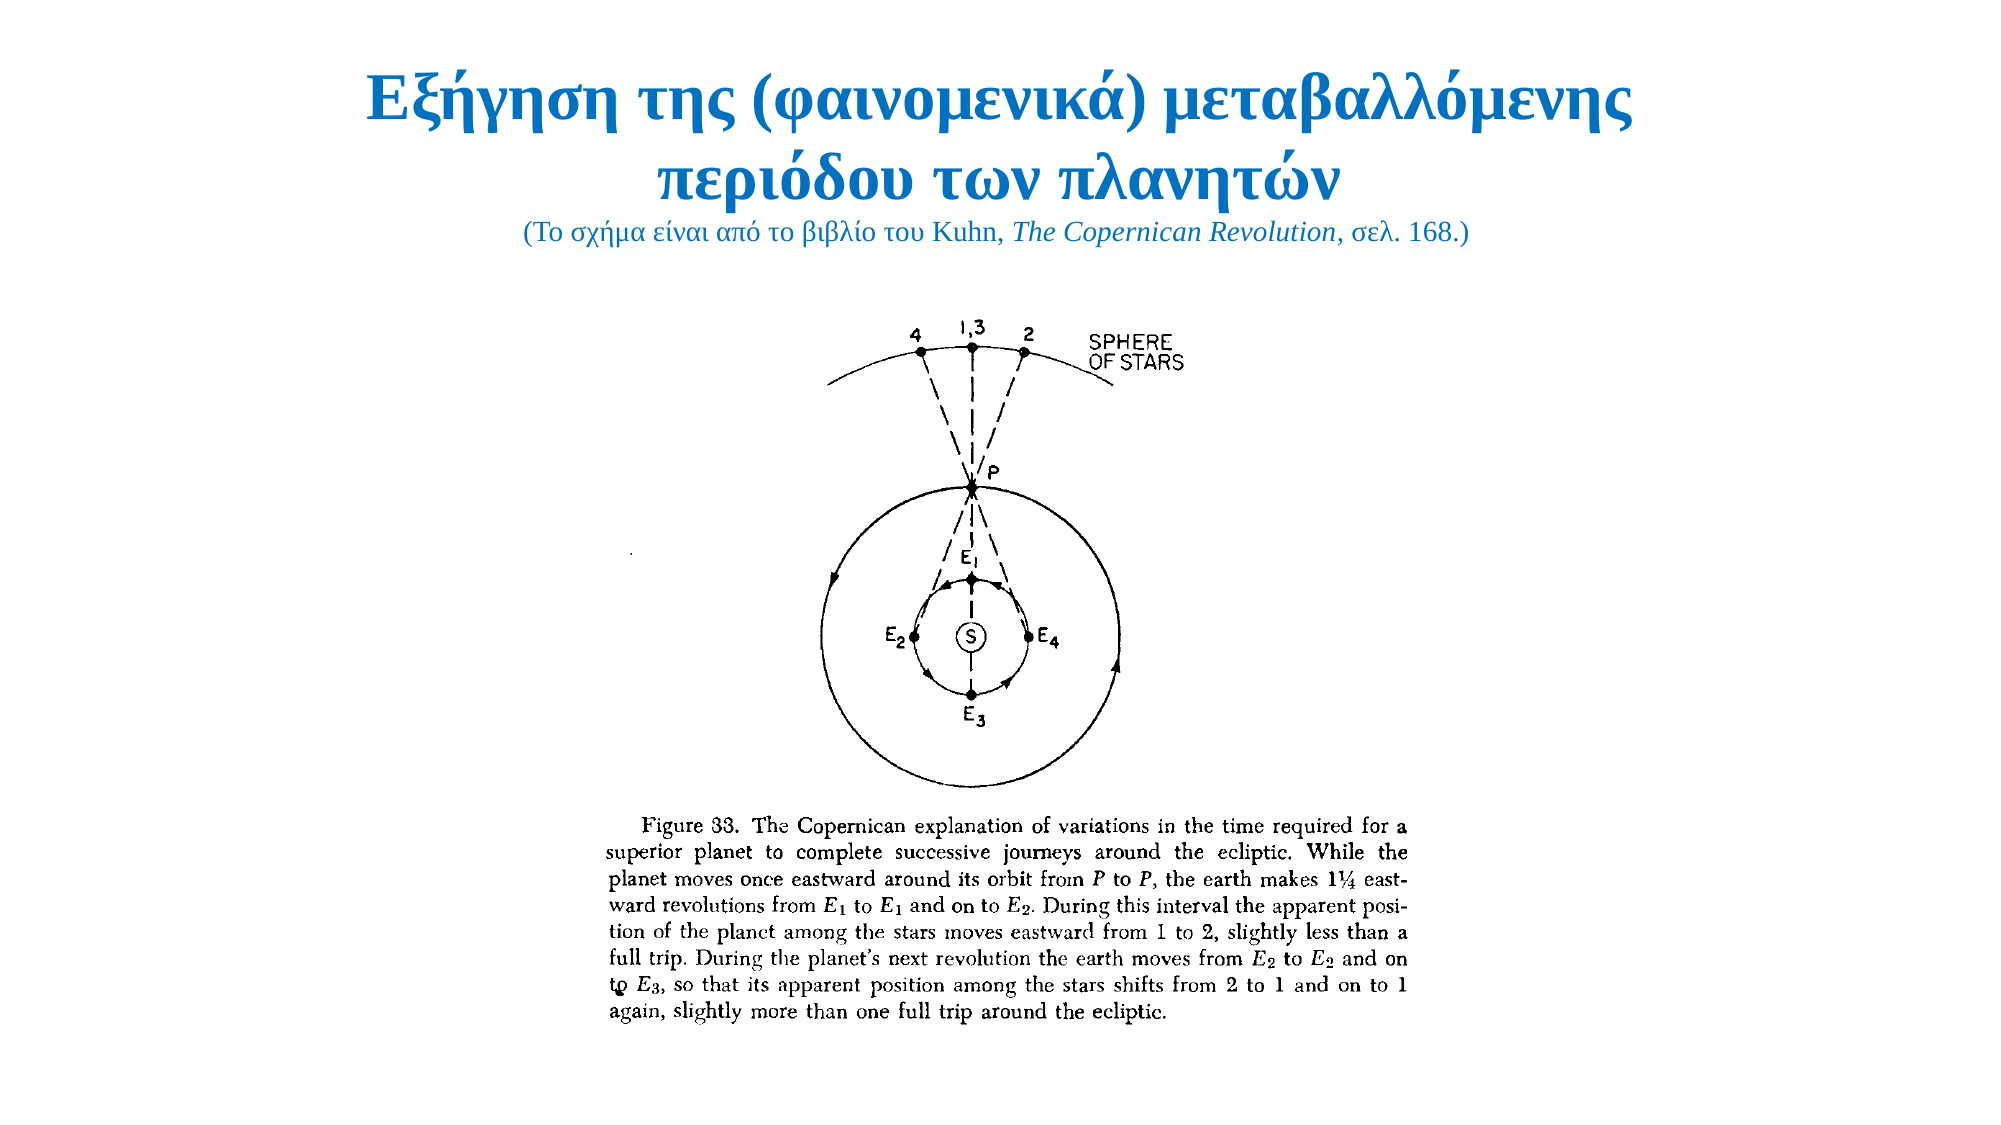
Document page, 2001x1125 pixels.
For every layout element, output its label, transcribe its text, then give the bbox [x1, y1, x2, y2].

title Εξήγηση της (φαινομενικά) μεταβαλλόμενης περιόδου των πλανητών (Το σχήμα είναι από το βιβλίο του Kuhn, The Copernican Revolution, σελ. 168.) [318, 40, 1682, 260]
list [568, 298, 1439, 1042]
